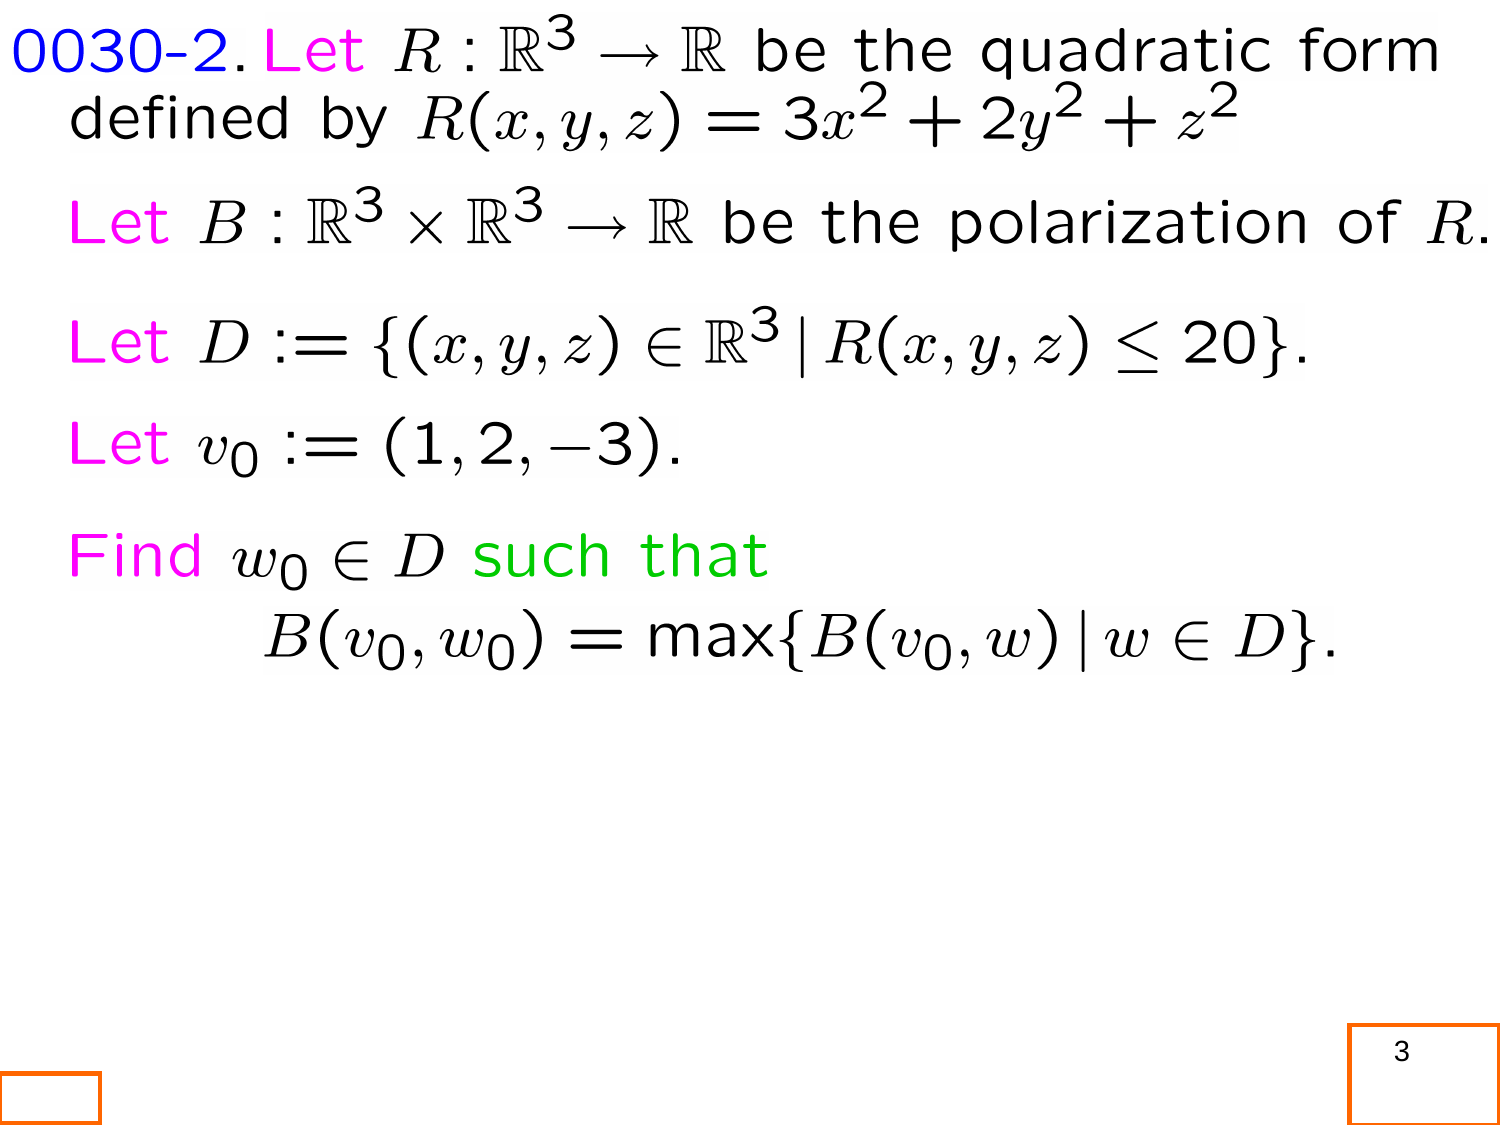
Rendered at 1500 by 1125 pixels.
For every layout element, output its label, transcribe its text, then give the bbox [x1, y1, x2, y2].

picture [12, 28, 246, 76]
picture [263, 606, 1334, 676]
text_box [1349, 1025, 1500, 1125]
picture [70, 531, 769, 591]
picture [70, 302, 1305, 381]
picture [70, 12, 1438, 154]
text_box [0, 1073, 100, 1124]
picture [70, 184, 1488, 254]
slide_number 3 [1074, 1024, 1425, 1103]
picture [70, 415, 679, 479]
